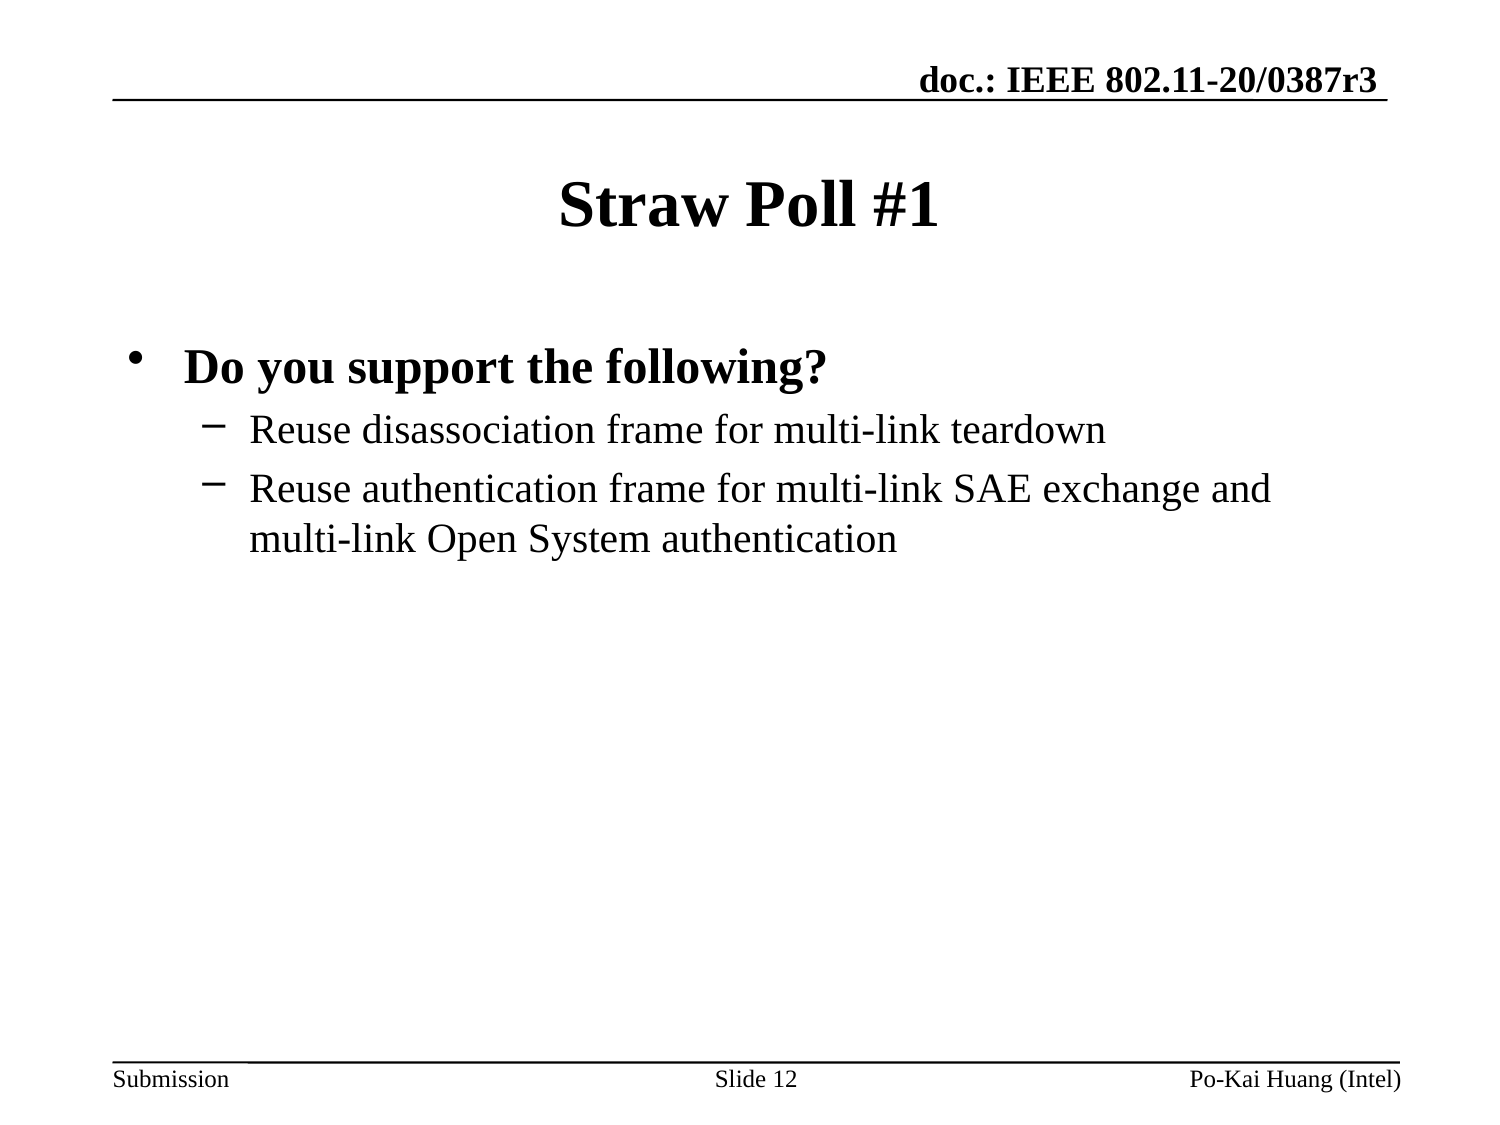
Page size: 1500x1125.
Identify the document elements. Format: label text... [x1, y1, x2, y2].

footer Po-Kai Huang (Intel) [1186, 1061, 1402, 1093]
title Straw Poll #1 [112, 112, 1388, 288]
list Do you support the following? Reuse disassociation frame for multi-link teardown Reuse authentication frame for multi-link SAE exchange and multi-link Open System authentication [112, 326, 1388, 1002]
slide_number Slide 12 [712, 1061, 800, 1093]
